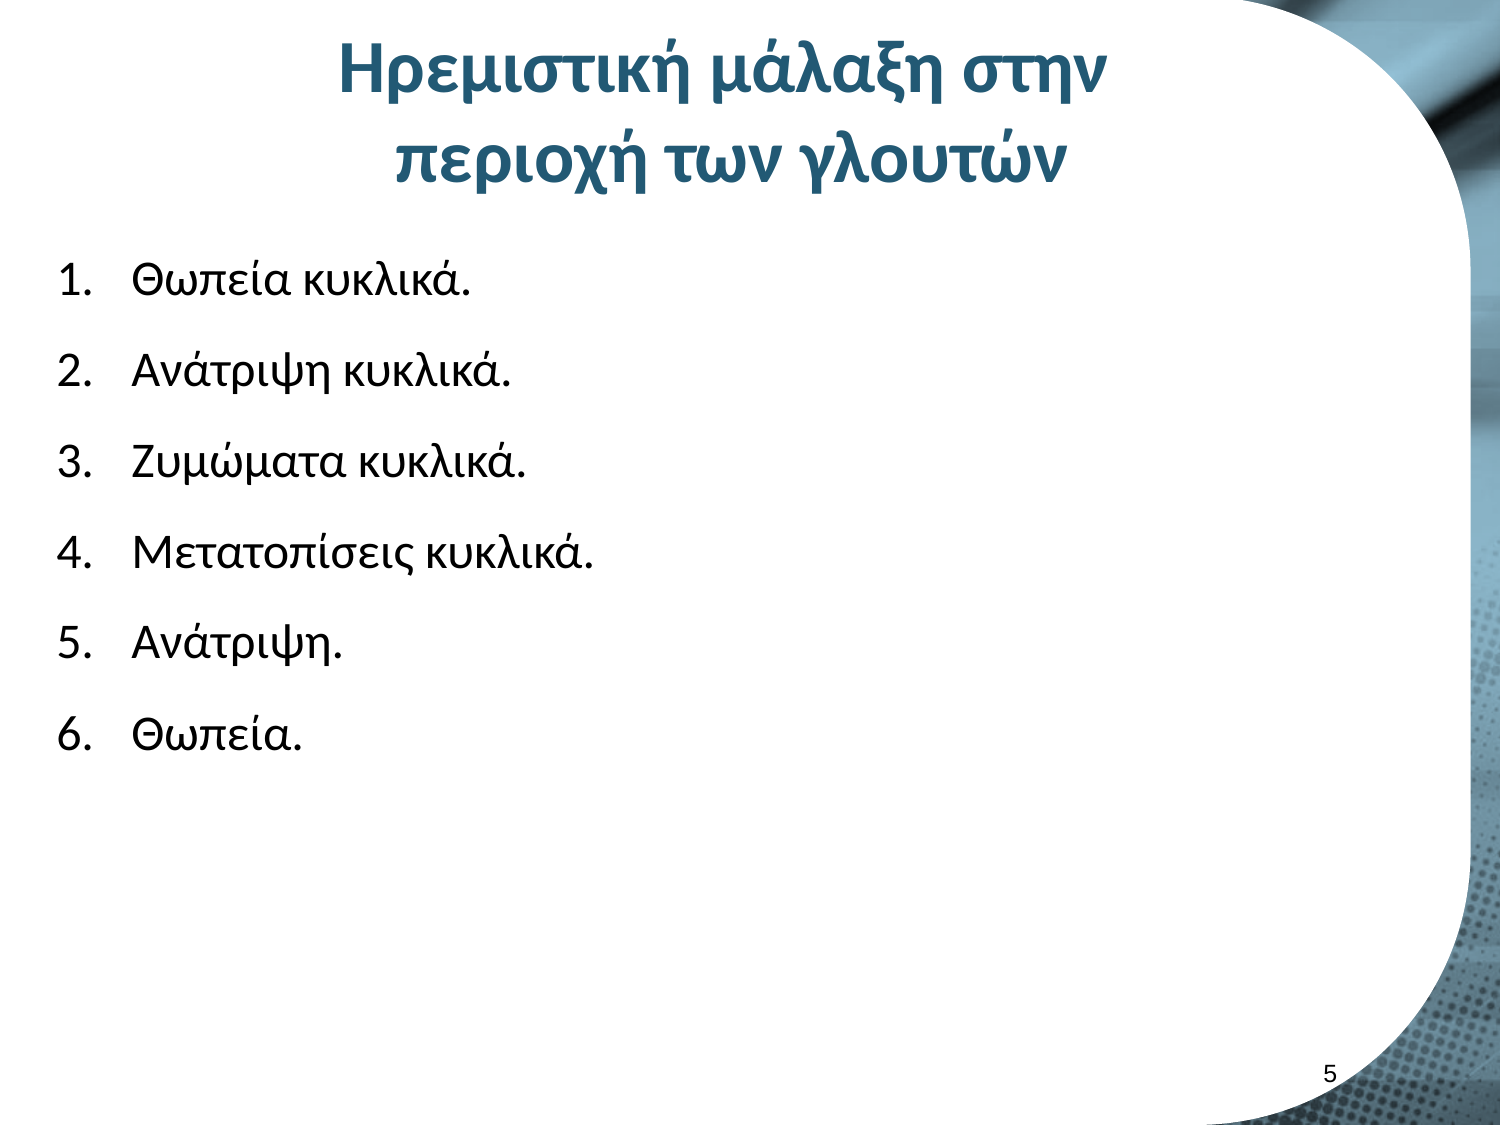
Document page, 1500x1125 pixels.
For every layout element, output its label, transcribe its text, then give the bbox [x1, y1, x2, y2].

list Θωπεία κυκλικά. Ανάτριψη κυκλικά. Ζυμώματα κυκλικά. Μετατοπίσεις κυκλικά. Ανάτριψη. Θωπεία. [41, 231, 1425, 1059]
slide_number 4 [1074, 1042, 1353, 1103]
title Ηρεμιστική μάλαξη στην περιοχή των γλουτών [41, 19, 1424, 197]
